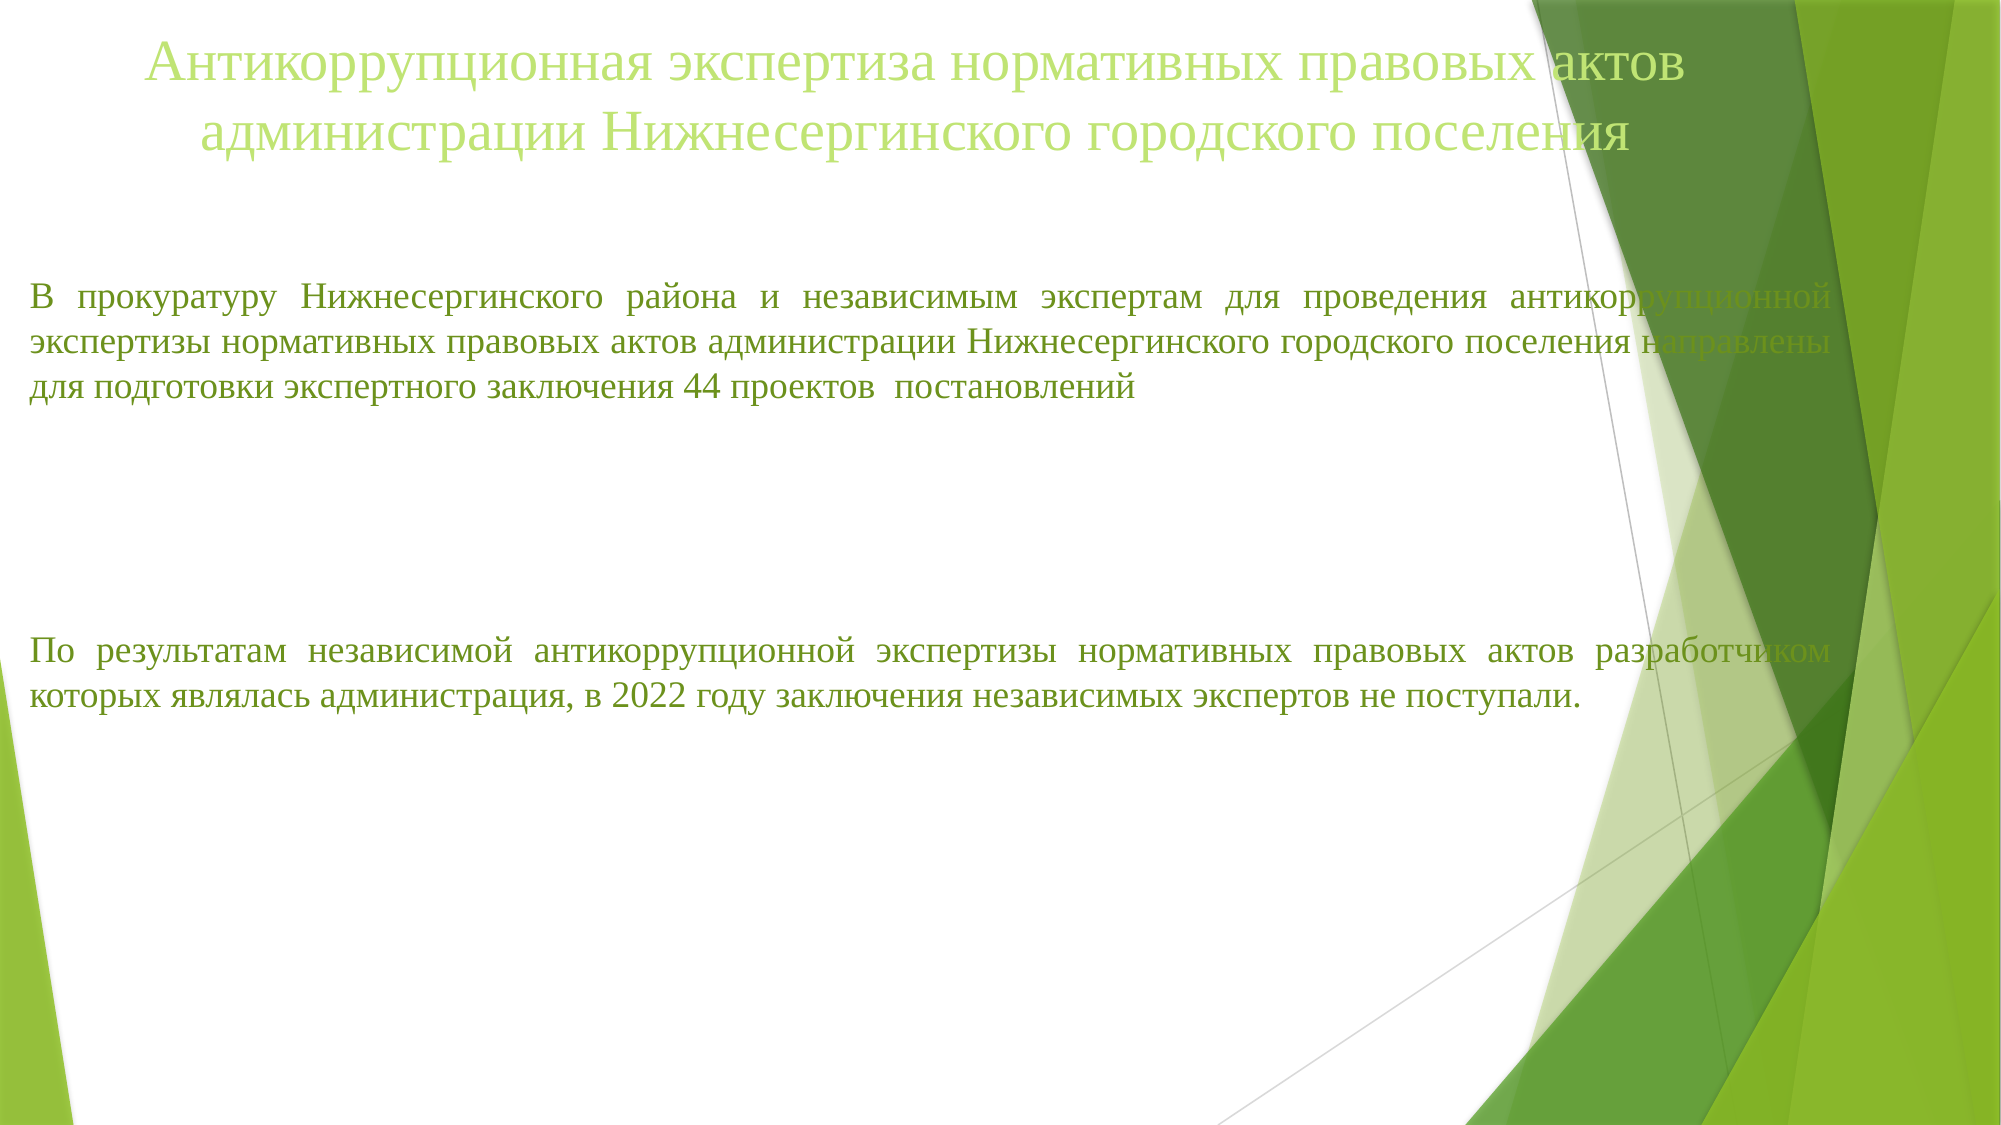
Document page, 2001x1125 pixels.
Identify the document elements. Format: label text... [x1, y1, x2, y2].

list В прокуратуру Нижнесергинского района и независимым экспертам для проведения антикоррупционной экспертизы нормативных правовых актов администрации Нижнесергинского городского поселения направлены для подготовки экспертного заключения 44 проектов постановлений По результатам независимой антикоррупционной экспертизы нормативных правовых актов разработчиком которых являлась администрация, в 2022 году заключения независимых экспертов не поступали. [14, 264, 1848, 1025]
title Антикоррупционная экспертиза нормативных правовых актов администрации Нижнесергинского городского поселения [14, 14, 1817, 264]
